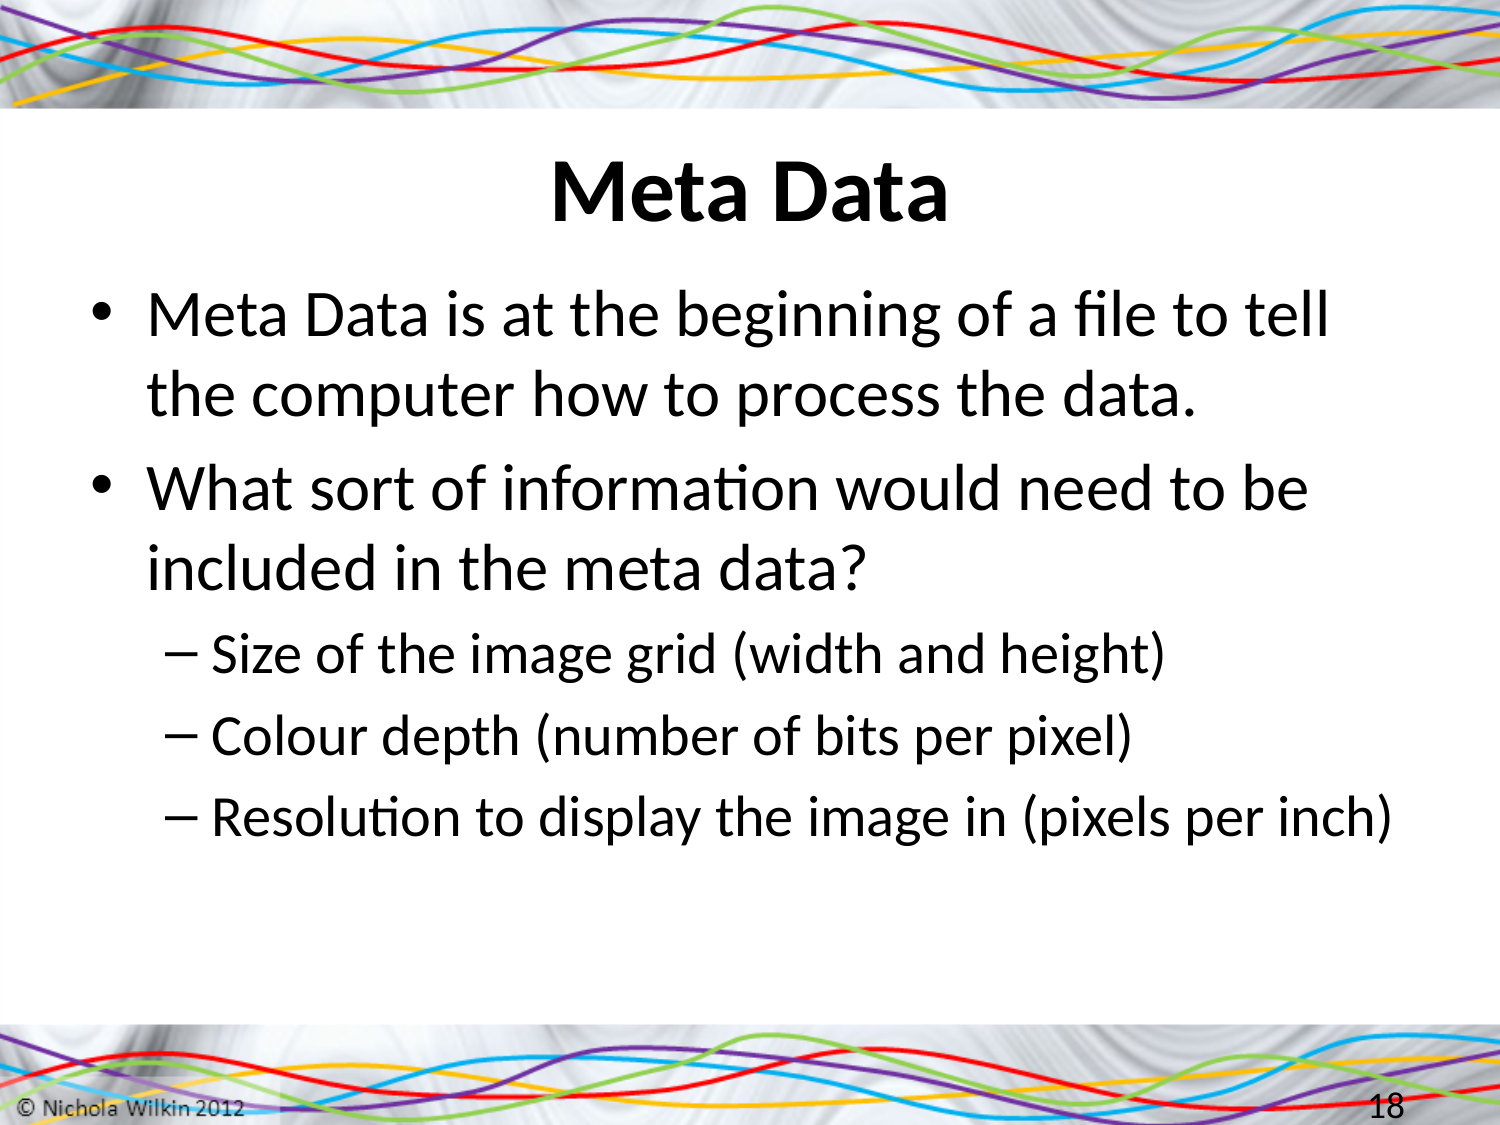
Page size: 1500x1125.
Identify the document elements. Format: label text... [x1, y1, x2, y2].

list Meta Data is at the beginning of a file to tell the computer how to process the data. What sort of information would need to be included in the meta data? Size of the image grid (width and height) Colour depth (number of bits per pixel) Resolution to display the image in (pixels per inch) [75, 262, 1425, 1005]
slide_number 18 [1352, 1074, 1465, 1125]
picture [0, 0, 1500, 1125]
title Meta Data [75, 113, 1425, 256]
